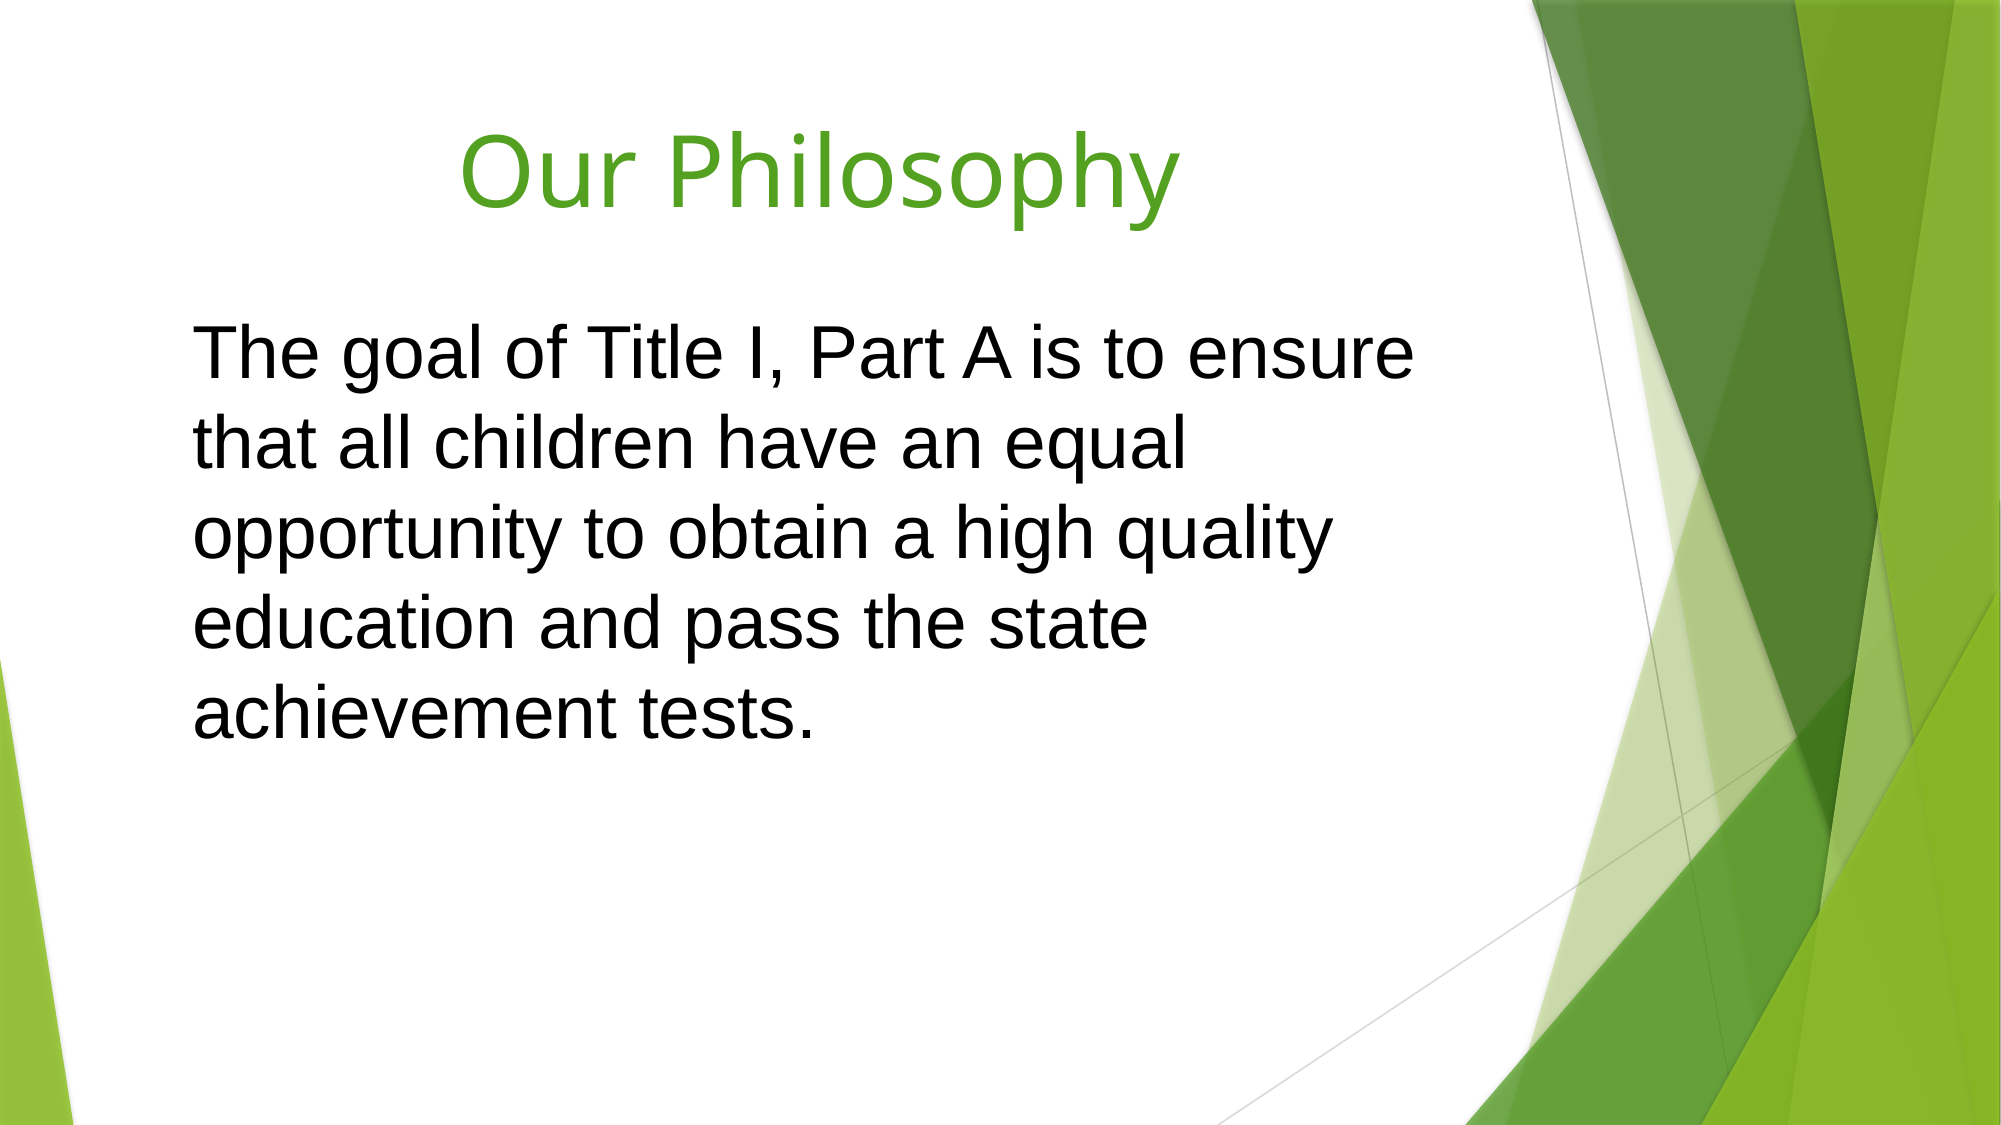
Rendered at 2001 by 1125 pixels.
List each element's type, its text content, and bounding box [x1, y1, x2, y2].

title Our Philosophy [117, 99, 1522, 249]
text_box The goal of Title I, Part A is to ensure that all children have an equal opportunity to obtain a high quality education and pass the state achievement tests. [177, 295, 1500, 761]
